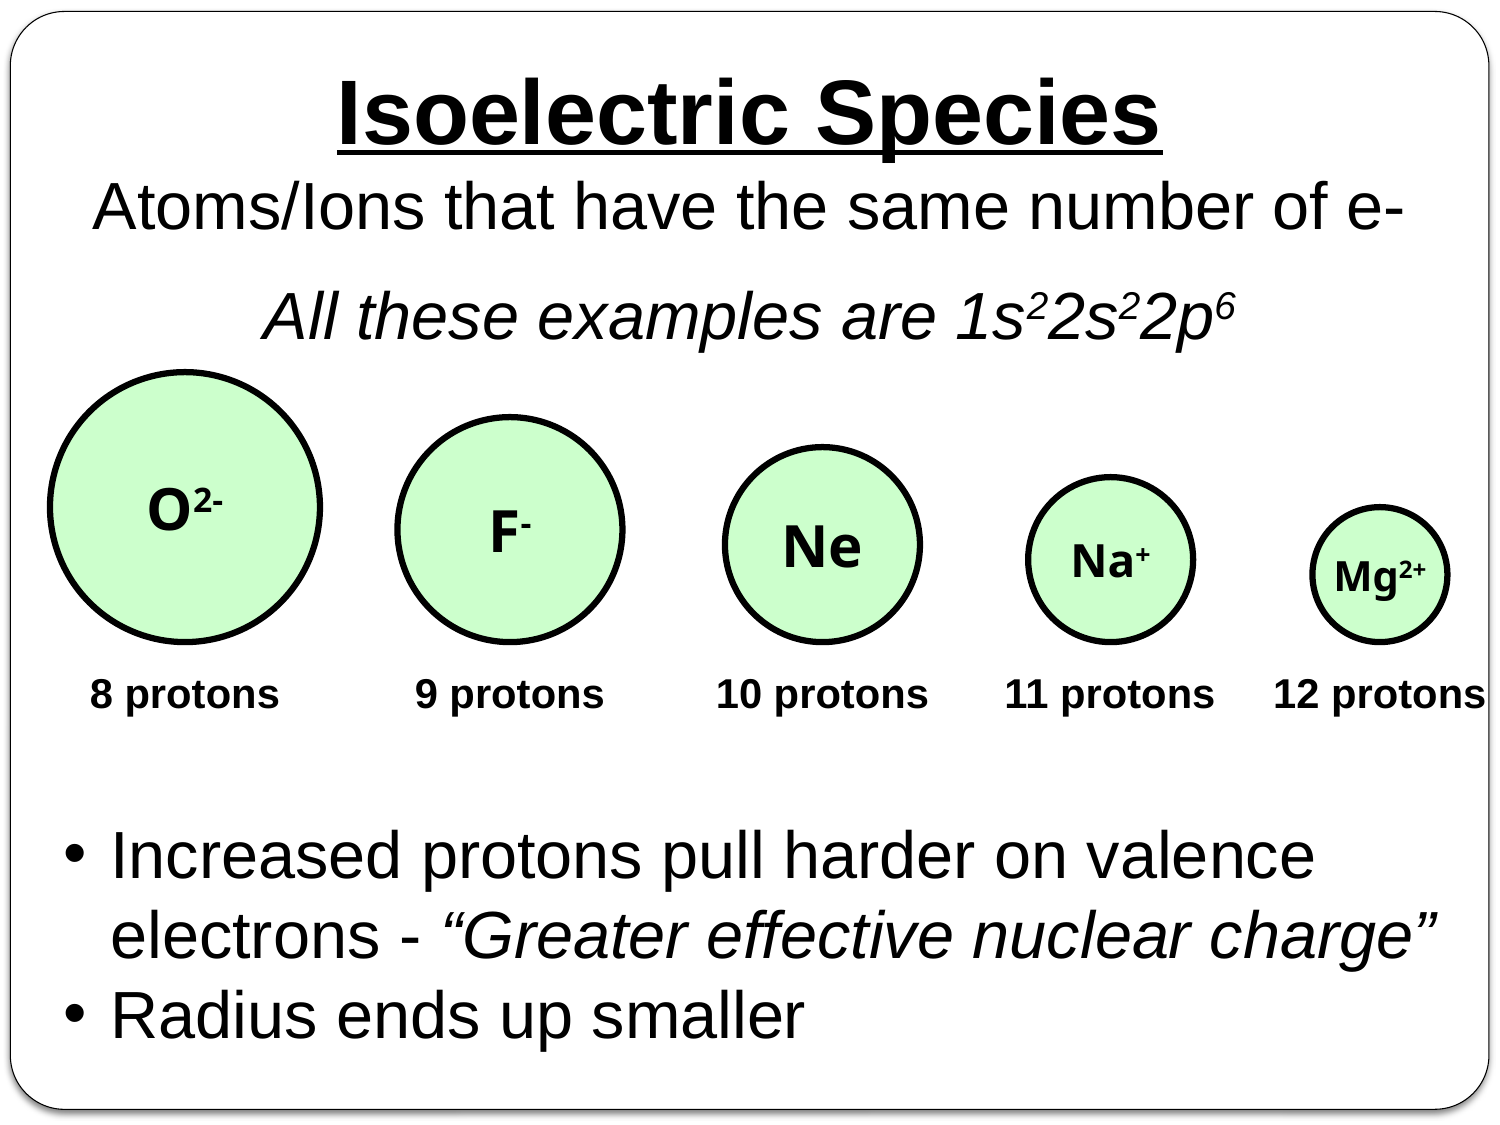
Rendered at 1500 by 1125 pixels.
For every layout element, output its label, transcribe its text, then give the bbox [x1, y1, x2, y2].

text_box Mg2+ [1311, 506, 1449, 644]
text_box Ne [723, 446, 921, 644]
text_box Na+ [1027, 476, 1195, 644]
text_box F- [396, 416, 624, 644]
text_box 10 protons [687, 659, 958, 725]
text_box 11 protons [974, 659, 1244, 725]
text_box 9 protons [374, 659, 645, 725]
text_box Isoelectric Species Atoms/Ions that have the same number of e- All these examples are 1s22s22p6 [24, 45, 1475, 361]
text_box O2- [48, 371, 321, 644]
text_box 12 protons [1244, 659, 1500, 725]
text_box 8 protons [49, 659, 320, 725]
text_box Increased protons pull harder on valence electrons - “Greater effective nuclear charge” Radius ends up smaller [48, 804, 1500, 1060]
